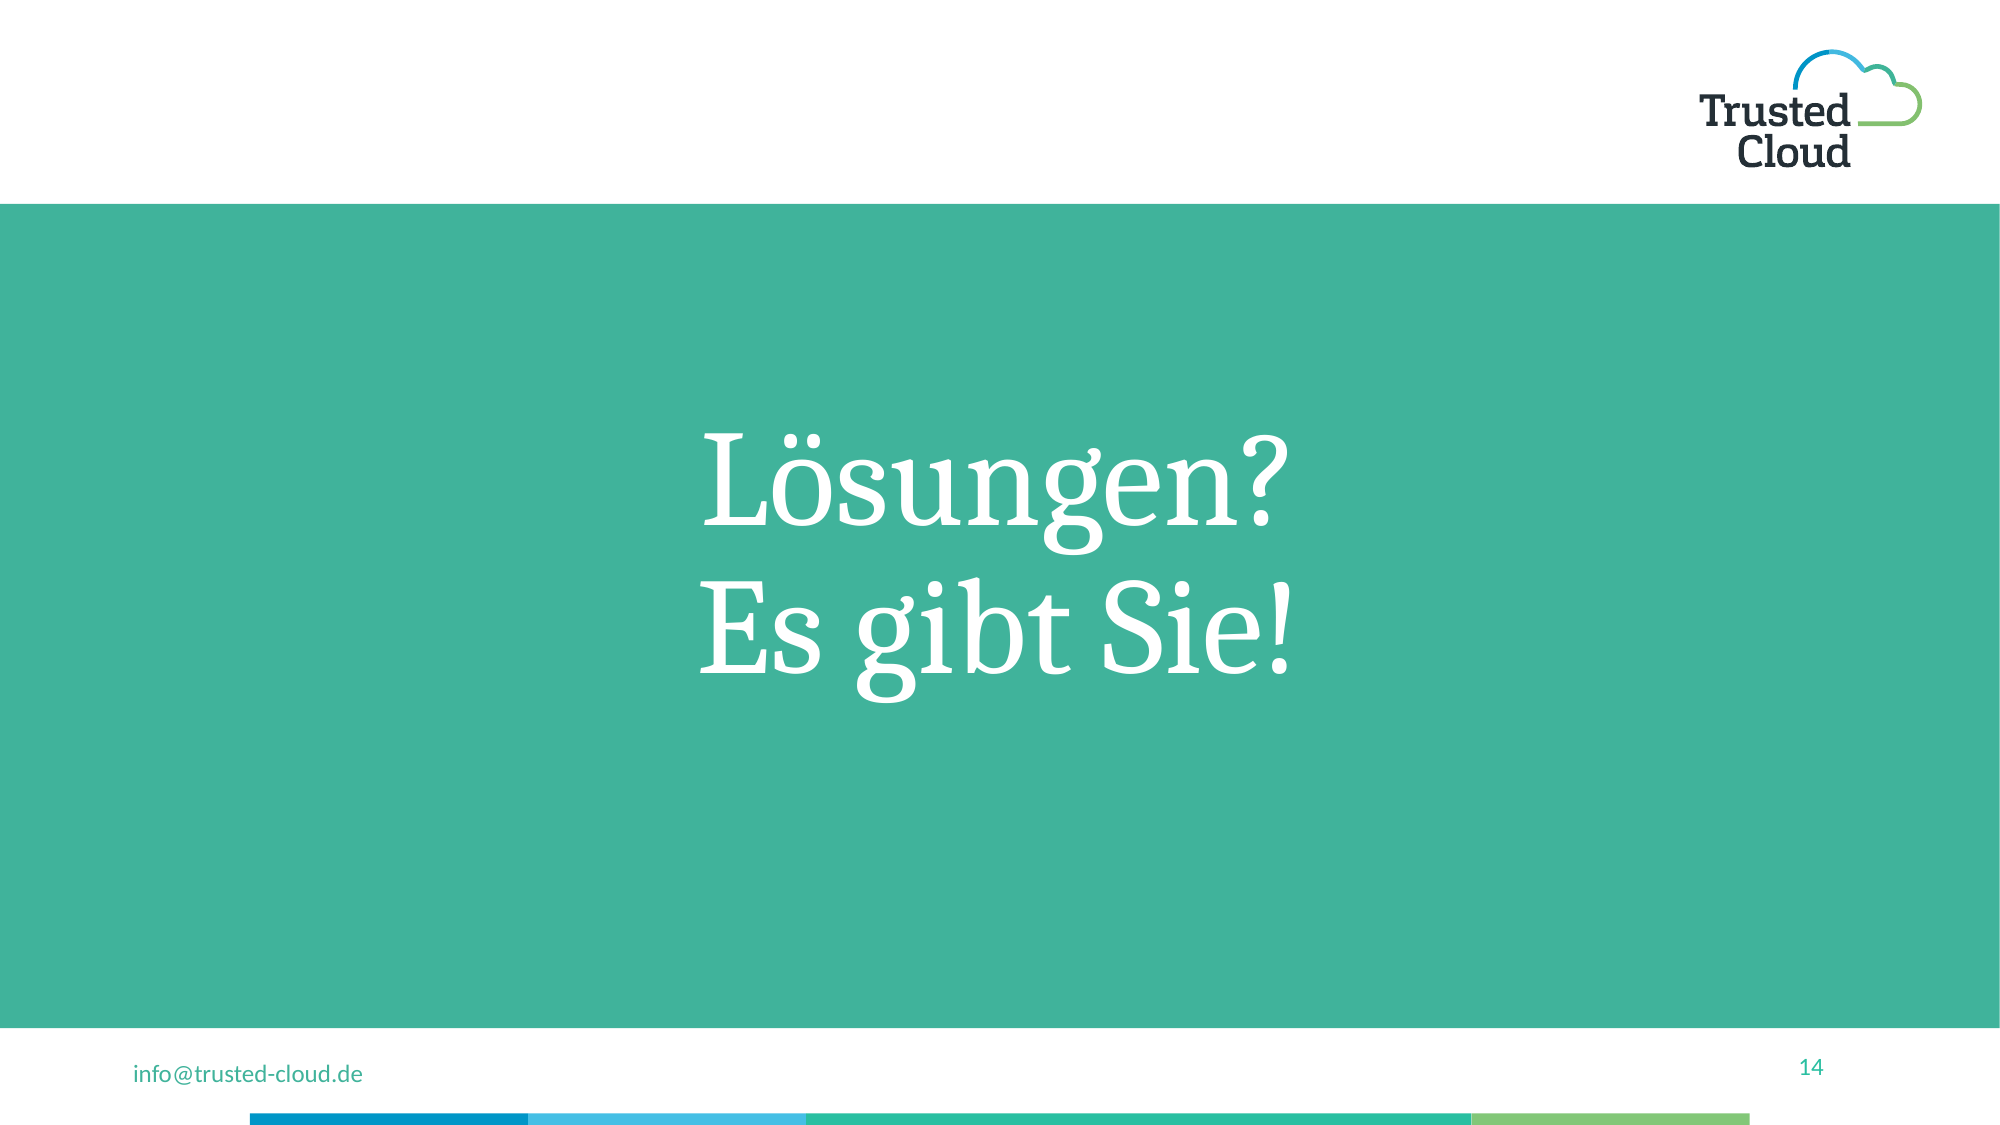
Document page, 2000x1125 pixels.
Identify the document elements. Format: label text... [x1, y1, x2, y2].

footer info@trusted-cloud.de [118, 1042, 793, 1103]
text_box [0, 203, 2000, 1029]
text_box Lösungen? Es gibt Sie! [137, 399, 1863, 980]
